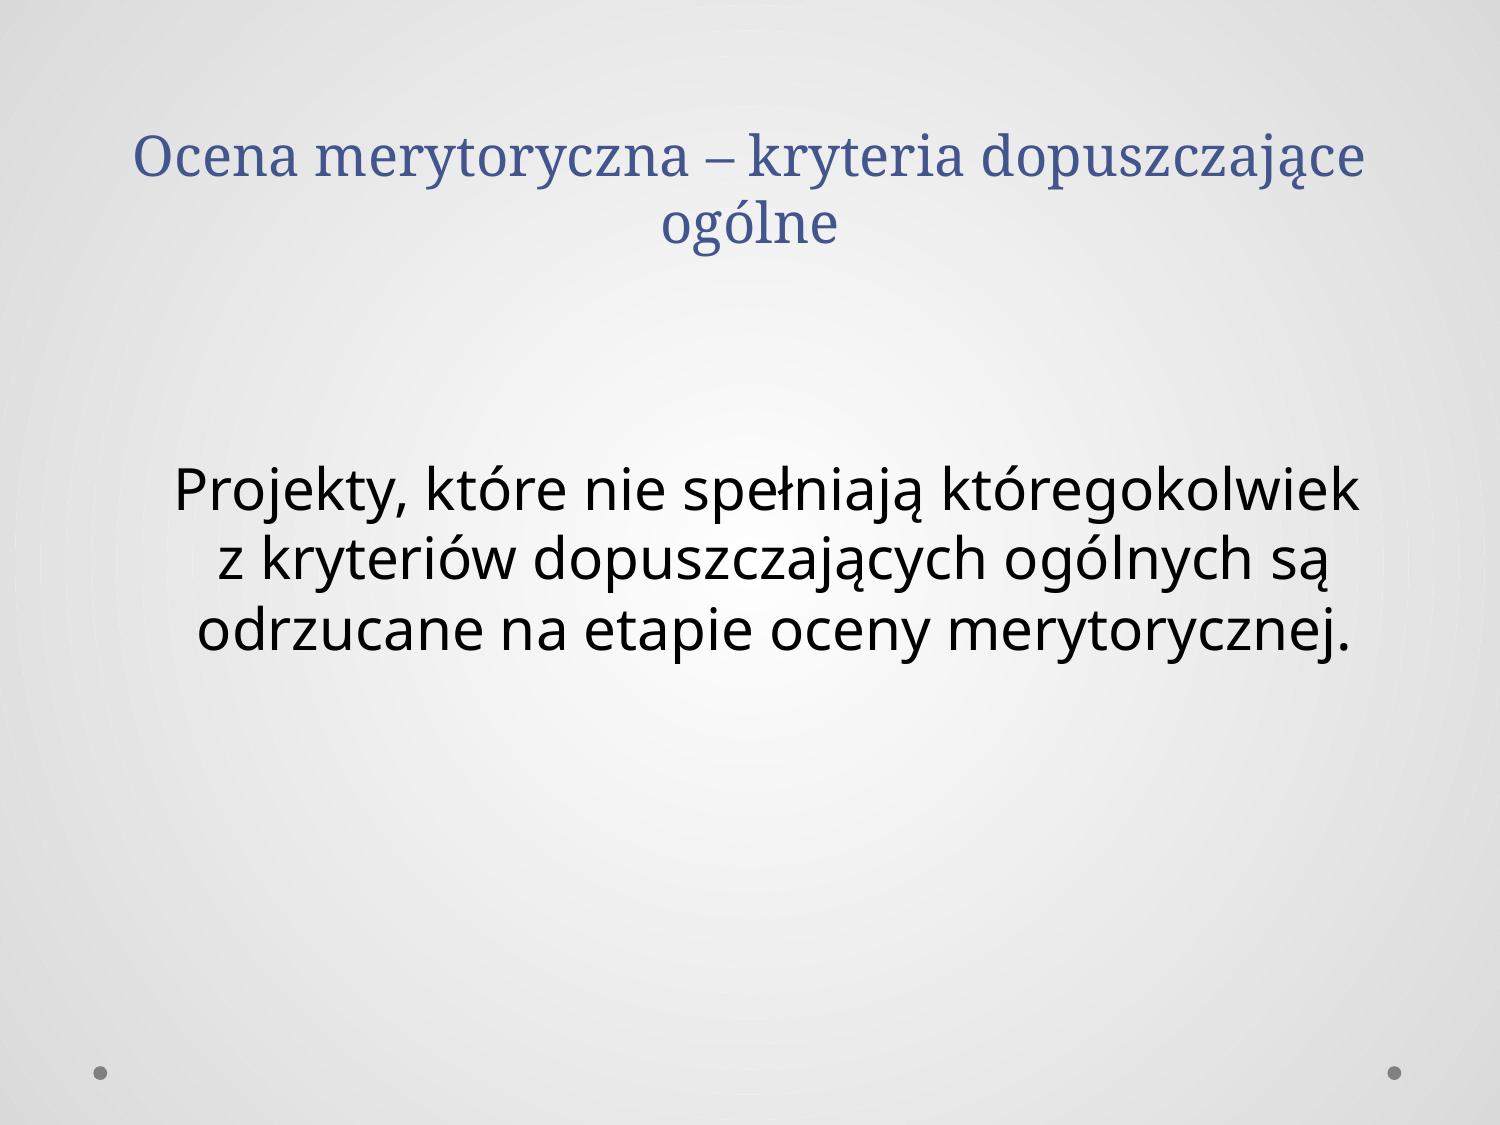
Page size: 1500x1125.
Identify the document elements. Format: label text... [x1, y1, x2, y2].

title Ocena merytoryczna – kryteria dopuszczające ogólne [75, 0, 1425, 263]
list Projekty, które nie spełniają któregokolwiek z kryteriów dopuszczających ogólnych są odrzucane na etapie oceny merytorycznej. [123, 290, 1425, 882]
